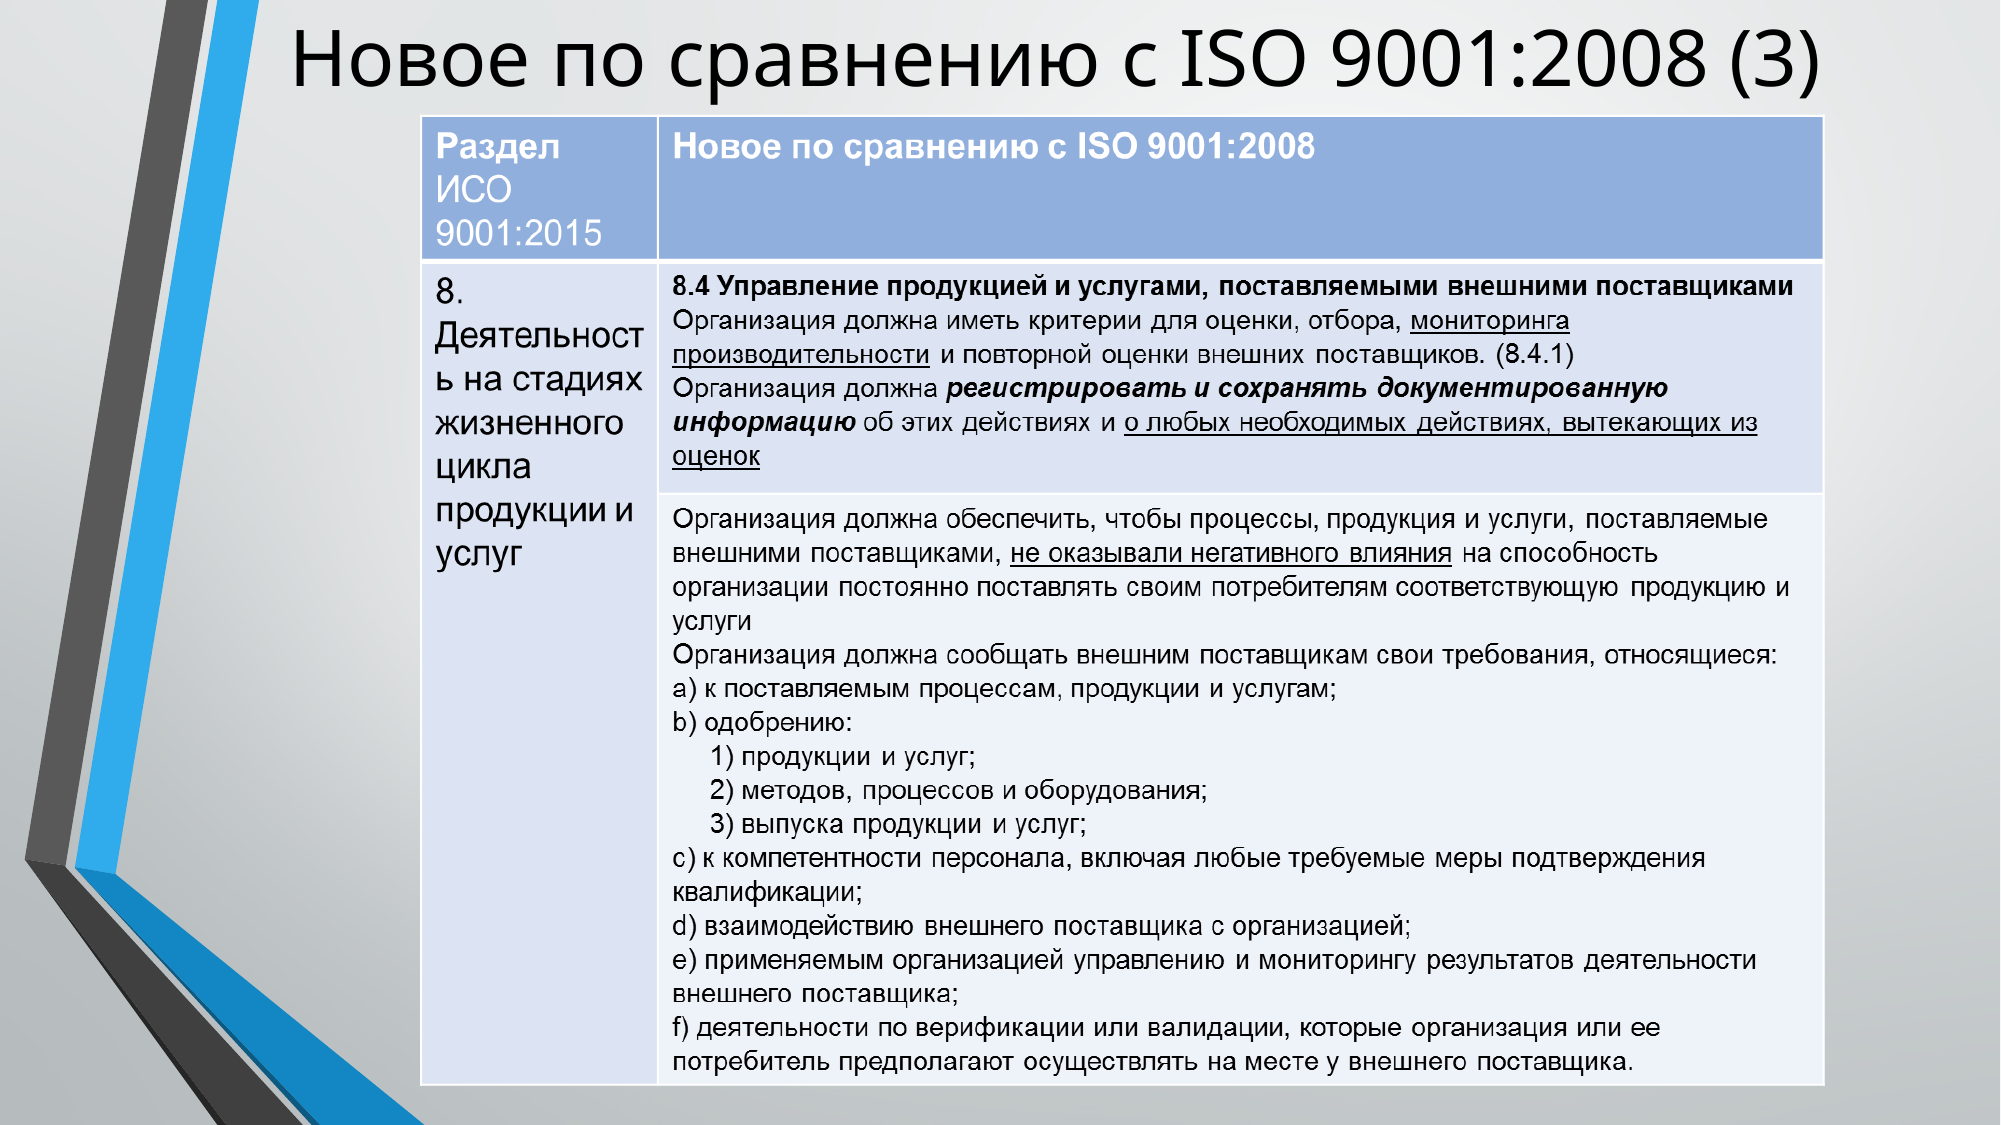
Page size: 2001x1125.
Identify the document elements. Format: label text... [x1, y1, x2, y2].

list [419, 110, 1827, 1094]
text_box Новое по сравнению с ISO 9001:2008 (3) [243, 0, 1887, 111]
